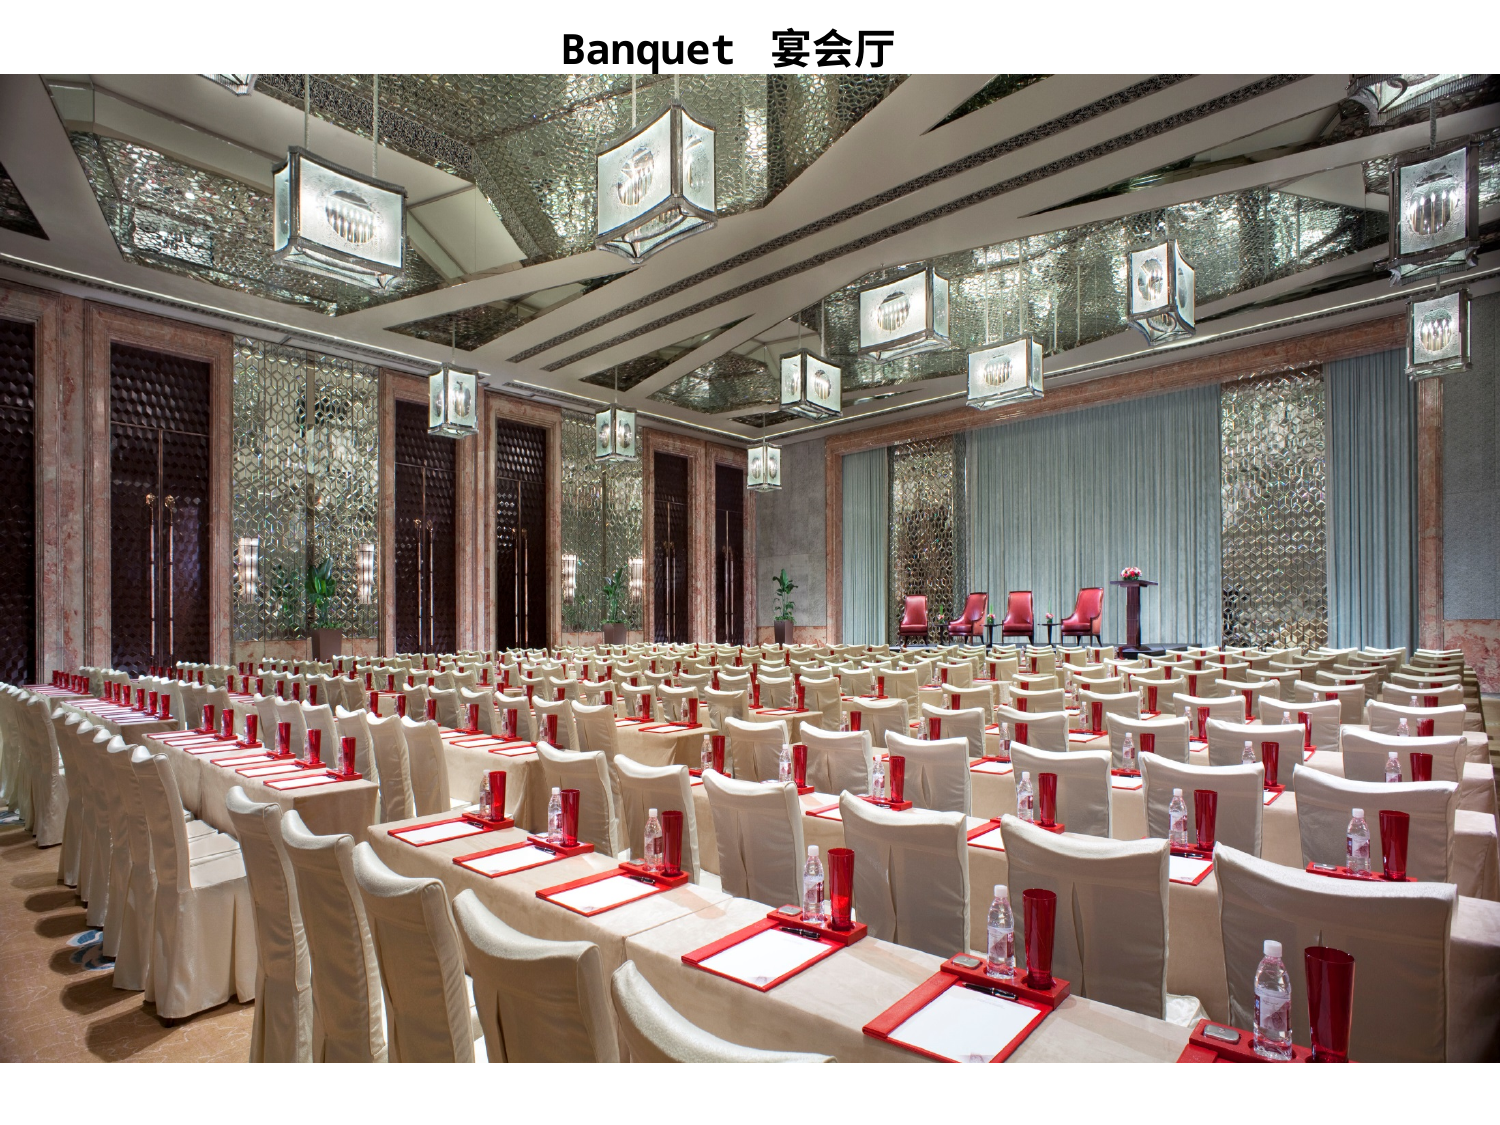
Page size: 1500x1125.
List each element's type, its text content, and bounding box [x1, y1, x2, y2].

text_box Banquet 宴会厅 [425, 0, 982, 73]
picture [0, 74, 1500, 1063]
